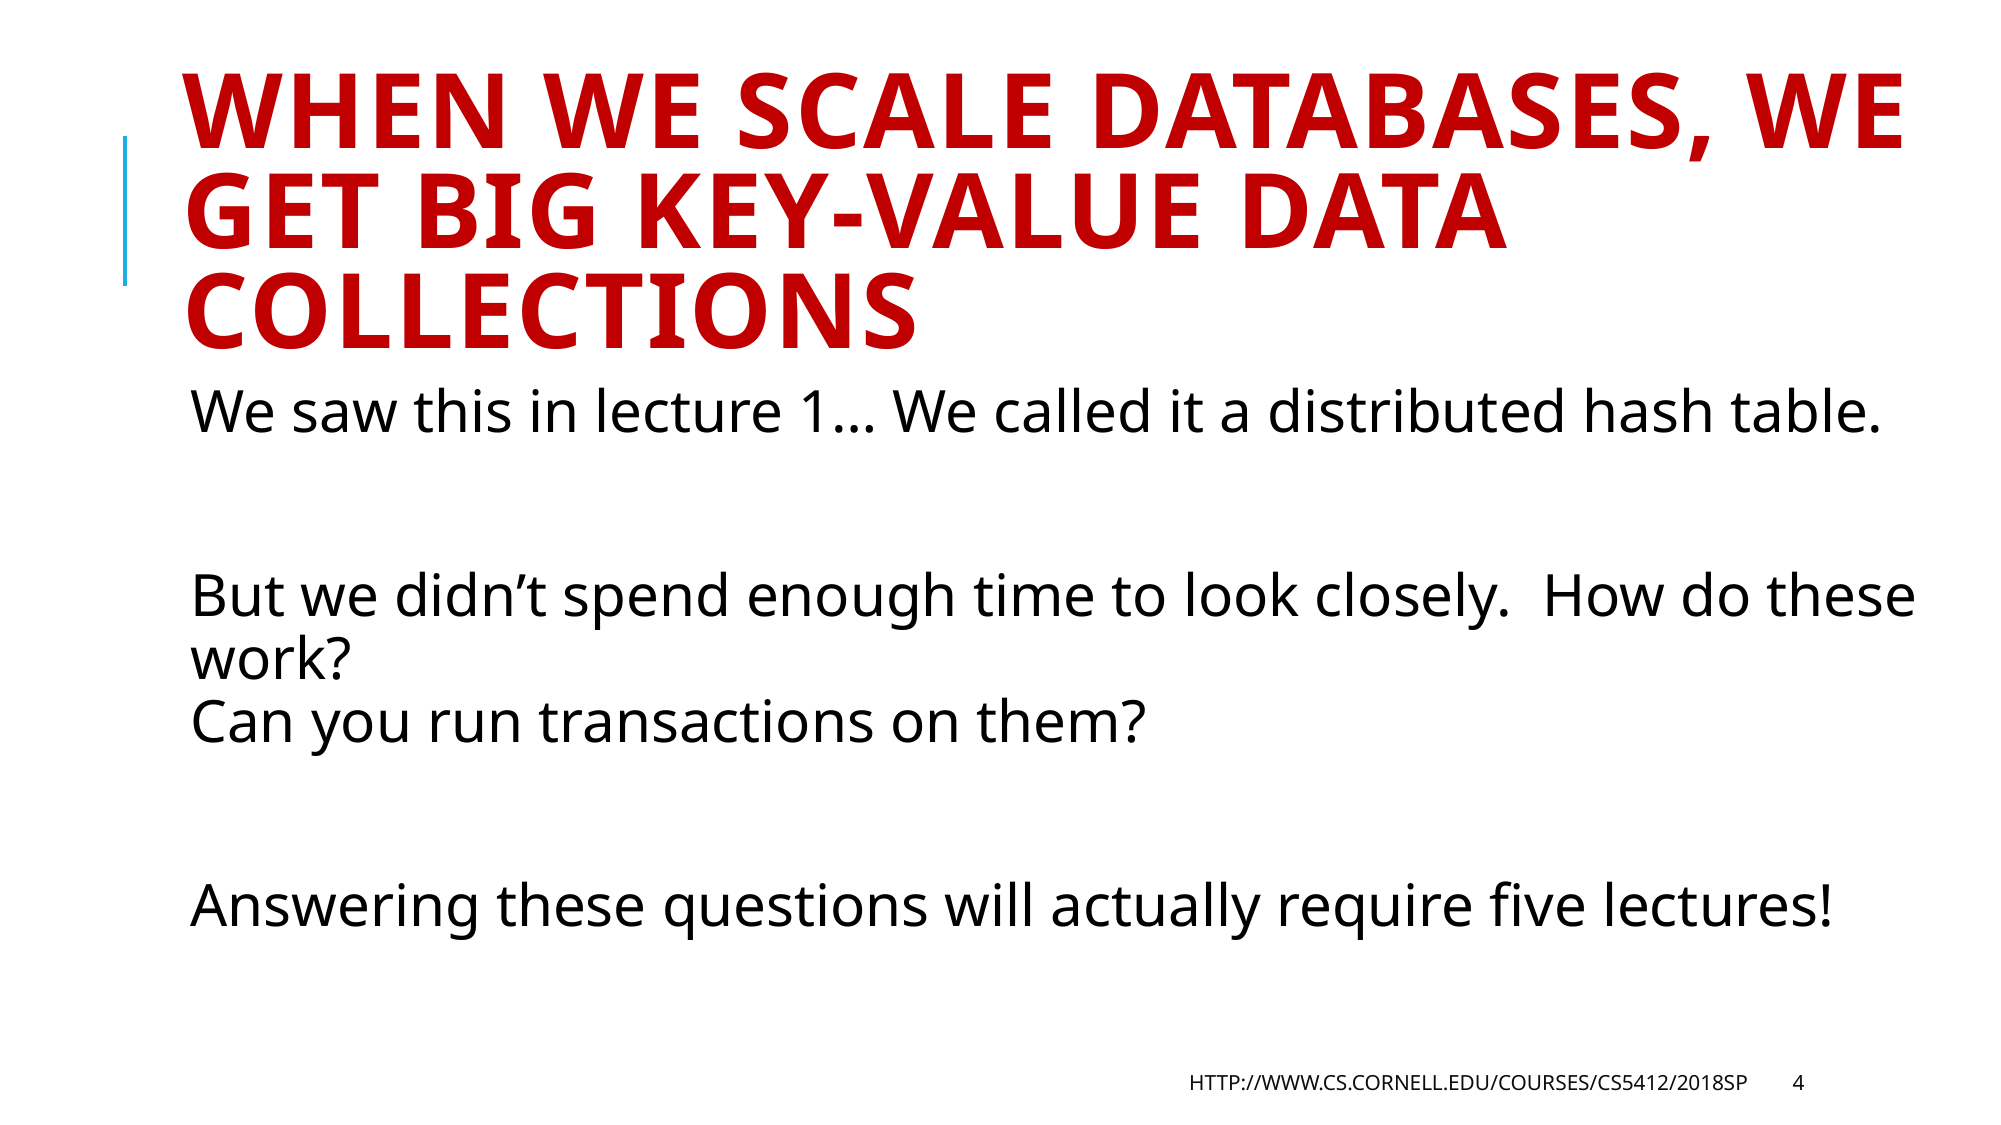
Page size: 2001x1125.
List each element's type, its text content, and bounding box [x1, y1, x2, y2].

title When we scale Databases, we get big Key-value data collections [168, 96, 1938, 342]
list We saw this in lecture 1… We called it a distributed hash table. But we didn’t spend enough time to look closely. How do these work? Can you run transactions on them? Answering these questions will actually require five lectures! [168, 375, 1938, 1035]
footer http://www.cs.cornell.edu/courses/cs5412/2018sp [794, 1061, 1763, 1107]
slide_number 4 [1777, 1061, 1938, 1107]
